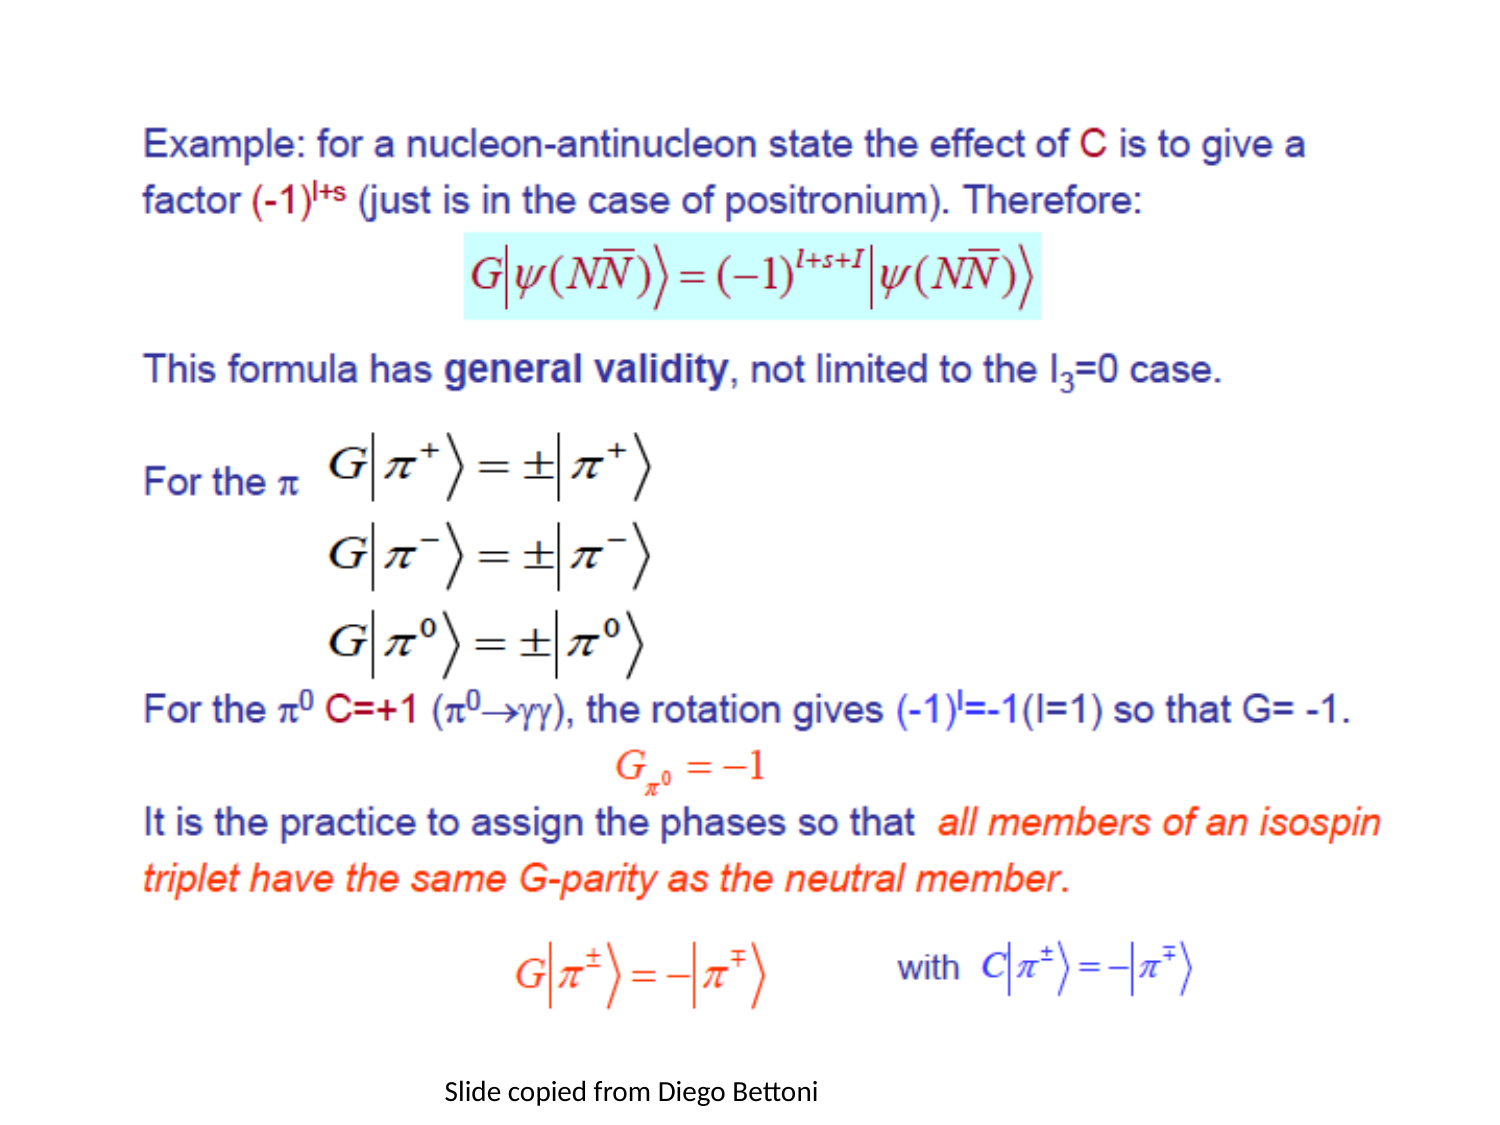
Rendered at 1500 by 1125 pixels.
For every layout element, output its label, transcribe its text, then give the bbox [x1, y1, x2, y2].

picture [95, 95, 1405, 1030]
text_box Slide copied from Diego Bettoni [429, 1065, 834, 1115]
